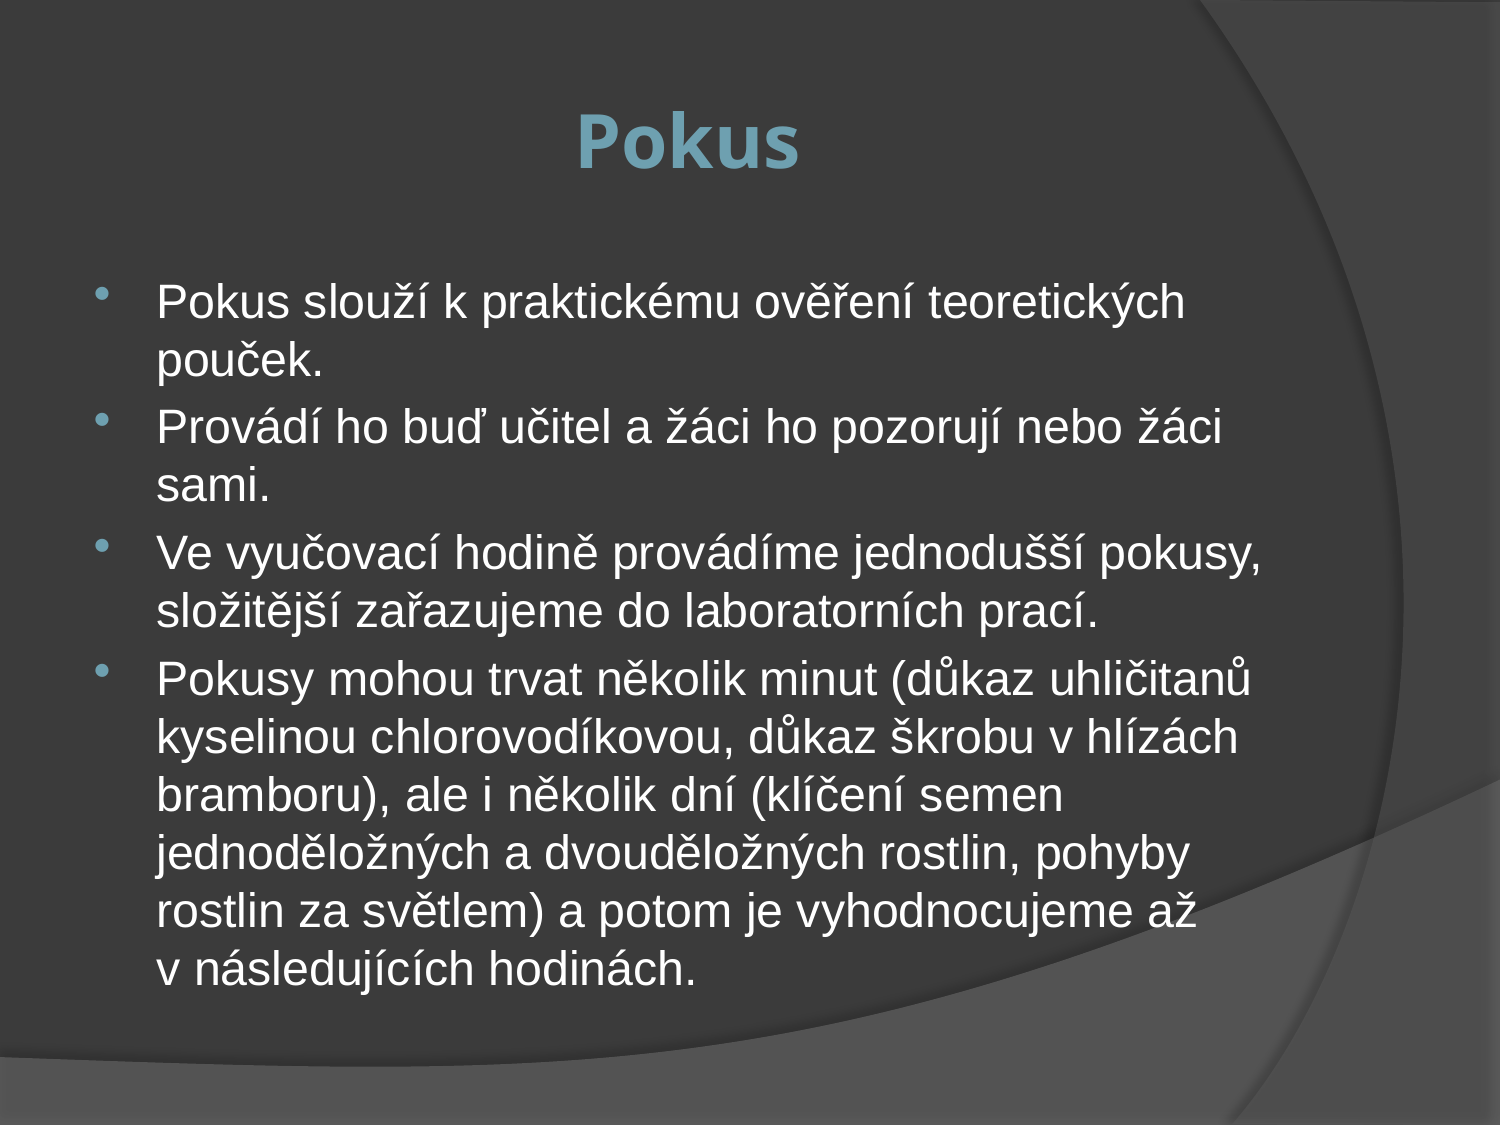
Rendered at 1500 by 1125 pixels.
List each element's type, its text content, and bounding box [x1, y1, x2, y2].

list Pokus slouží k praktickému ověření teoretických pouček. Provádí ho buď učitel a žáci ho pozorují nebo žáci sami. Ve vyučovací hodině provádíme jednodušší pokusy, složitější zařazujeme do laboratorních prací. Pokusy mohou trvat několik minut (důkaz uhličitanů kyselinou chlorovodíkovou, důkaz škrobu v hlízách bramboru), ale i několik dní (klíčení semen jednoděložných a dvouděložných rostlin, pohyby rostlin za světlem) a potom je vyhodnocujeme až v následujících hodinách. [75, 262, 1300, 1005]
title Pokus [75, 45, 1300, 233]
